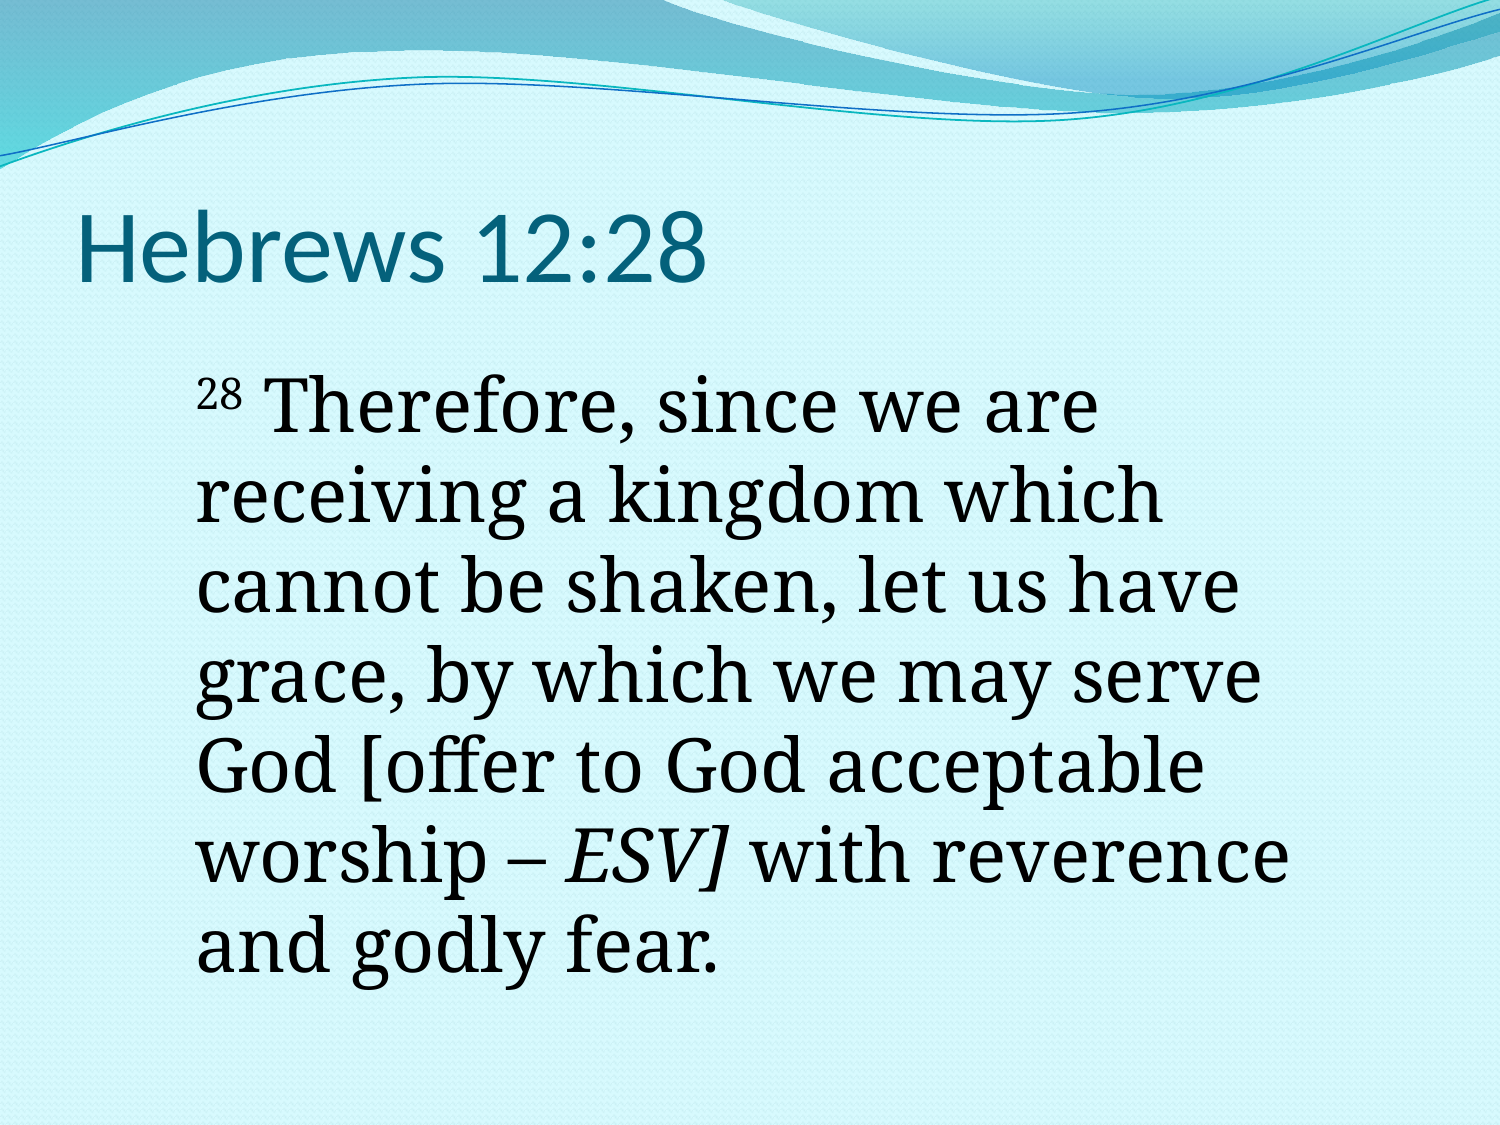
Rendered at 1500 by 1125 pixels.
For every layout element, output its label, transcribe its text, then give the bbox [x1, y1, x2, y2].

title Hebrews 12:28 [75, 115, 1438, 303]
text_box 28 Therefore, since we are receiving a kingdom which cannot be shaken, let us have grace, by which we may serve God [offer to God acceptable worship – ESV] with reverence and godly fear. [180, 349, 1369, 995]
